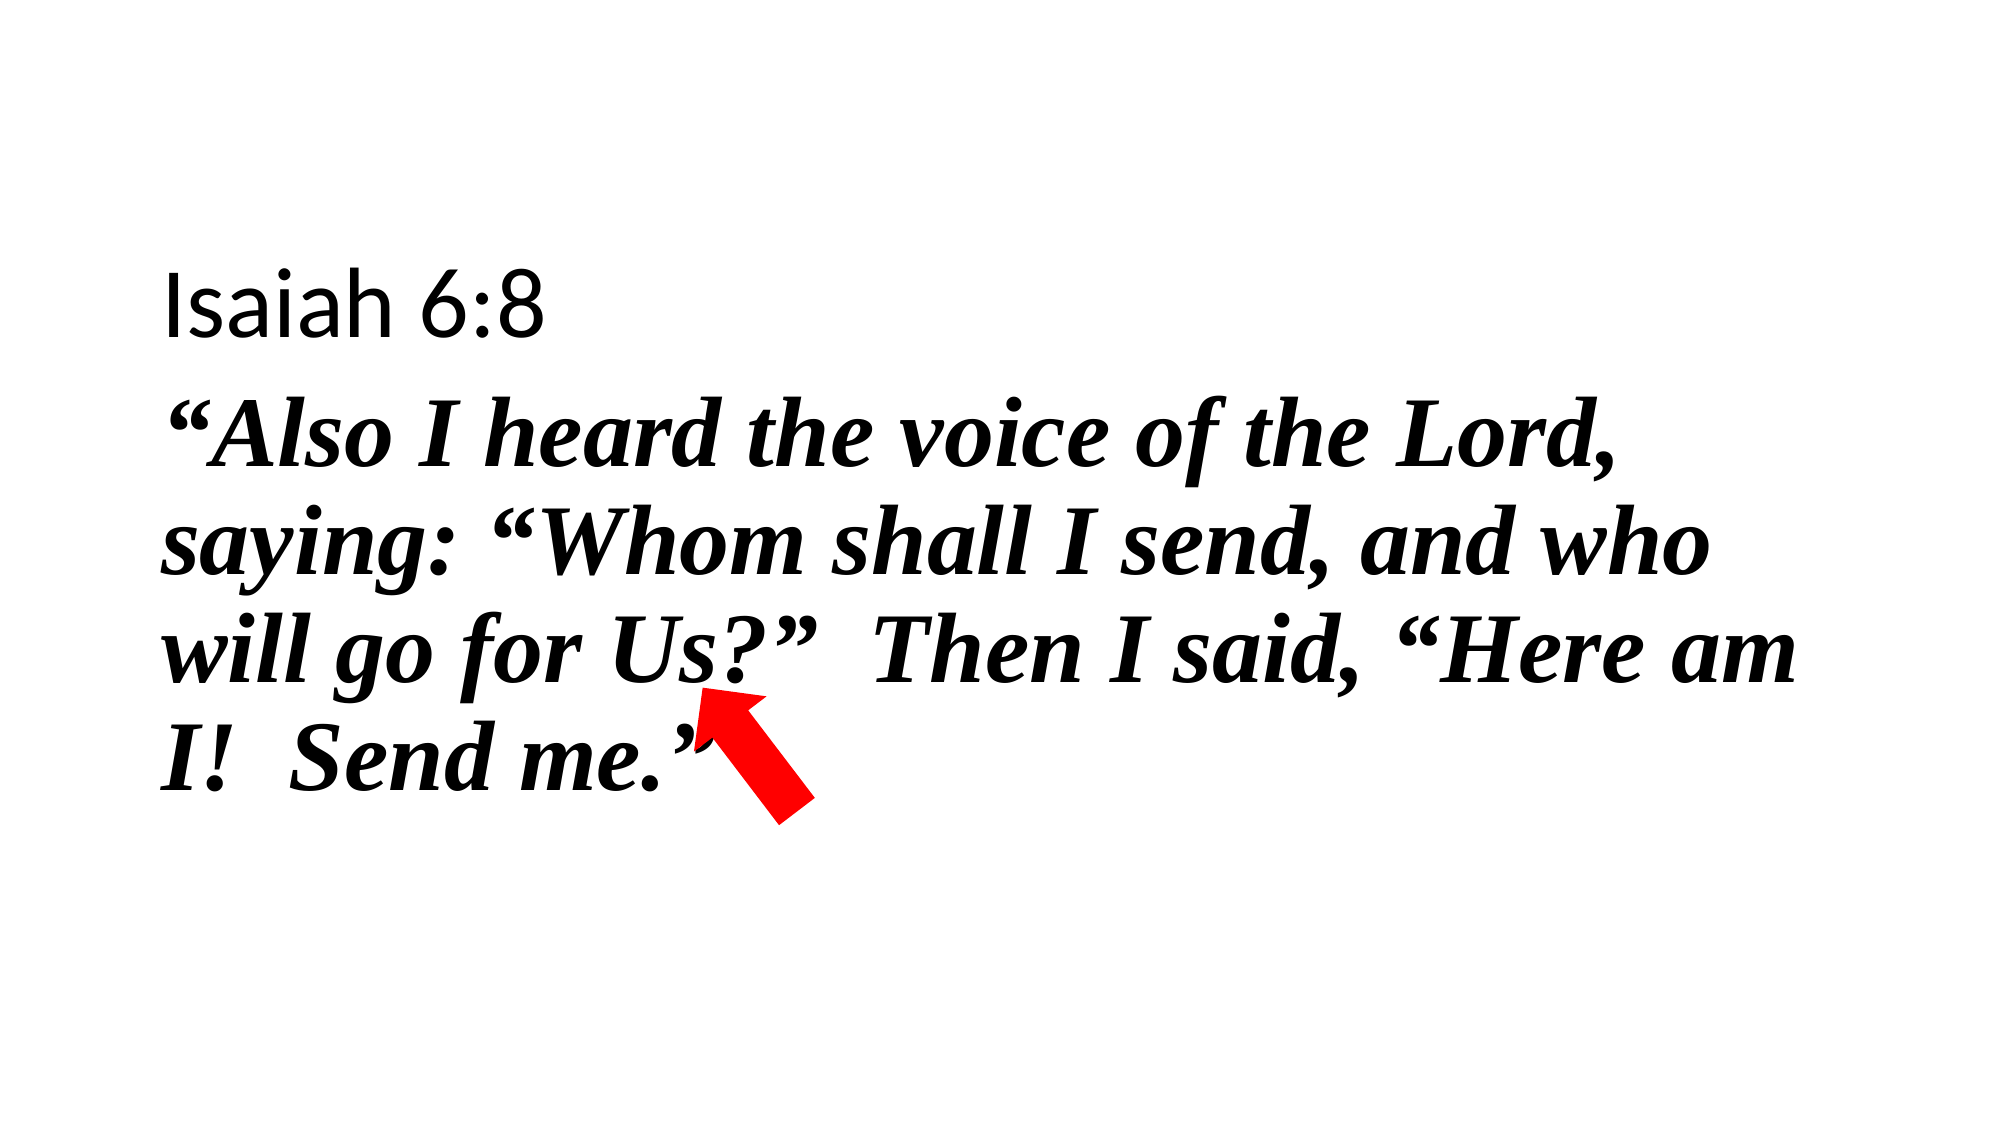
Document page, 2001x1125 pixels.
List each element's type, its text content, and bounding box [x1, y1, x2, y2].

list Isaiah 6:8 “Also I heard the voice of the Lord, saying: “Whom shall I send, and who will go for Us?” Then I said, “Here am I! Send me.” [146, 103, 1847, 1022]
text_box [693, 687, 815, 826]
